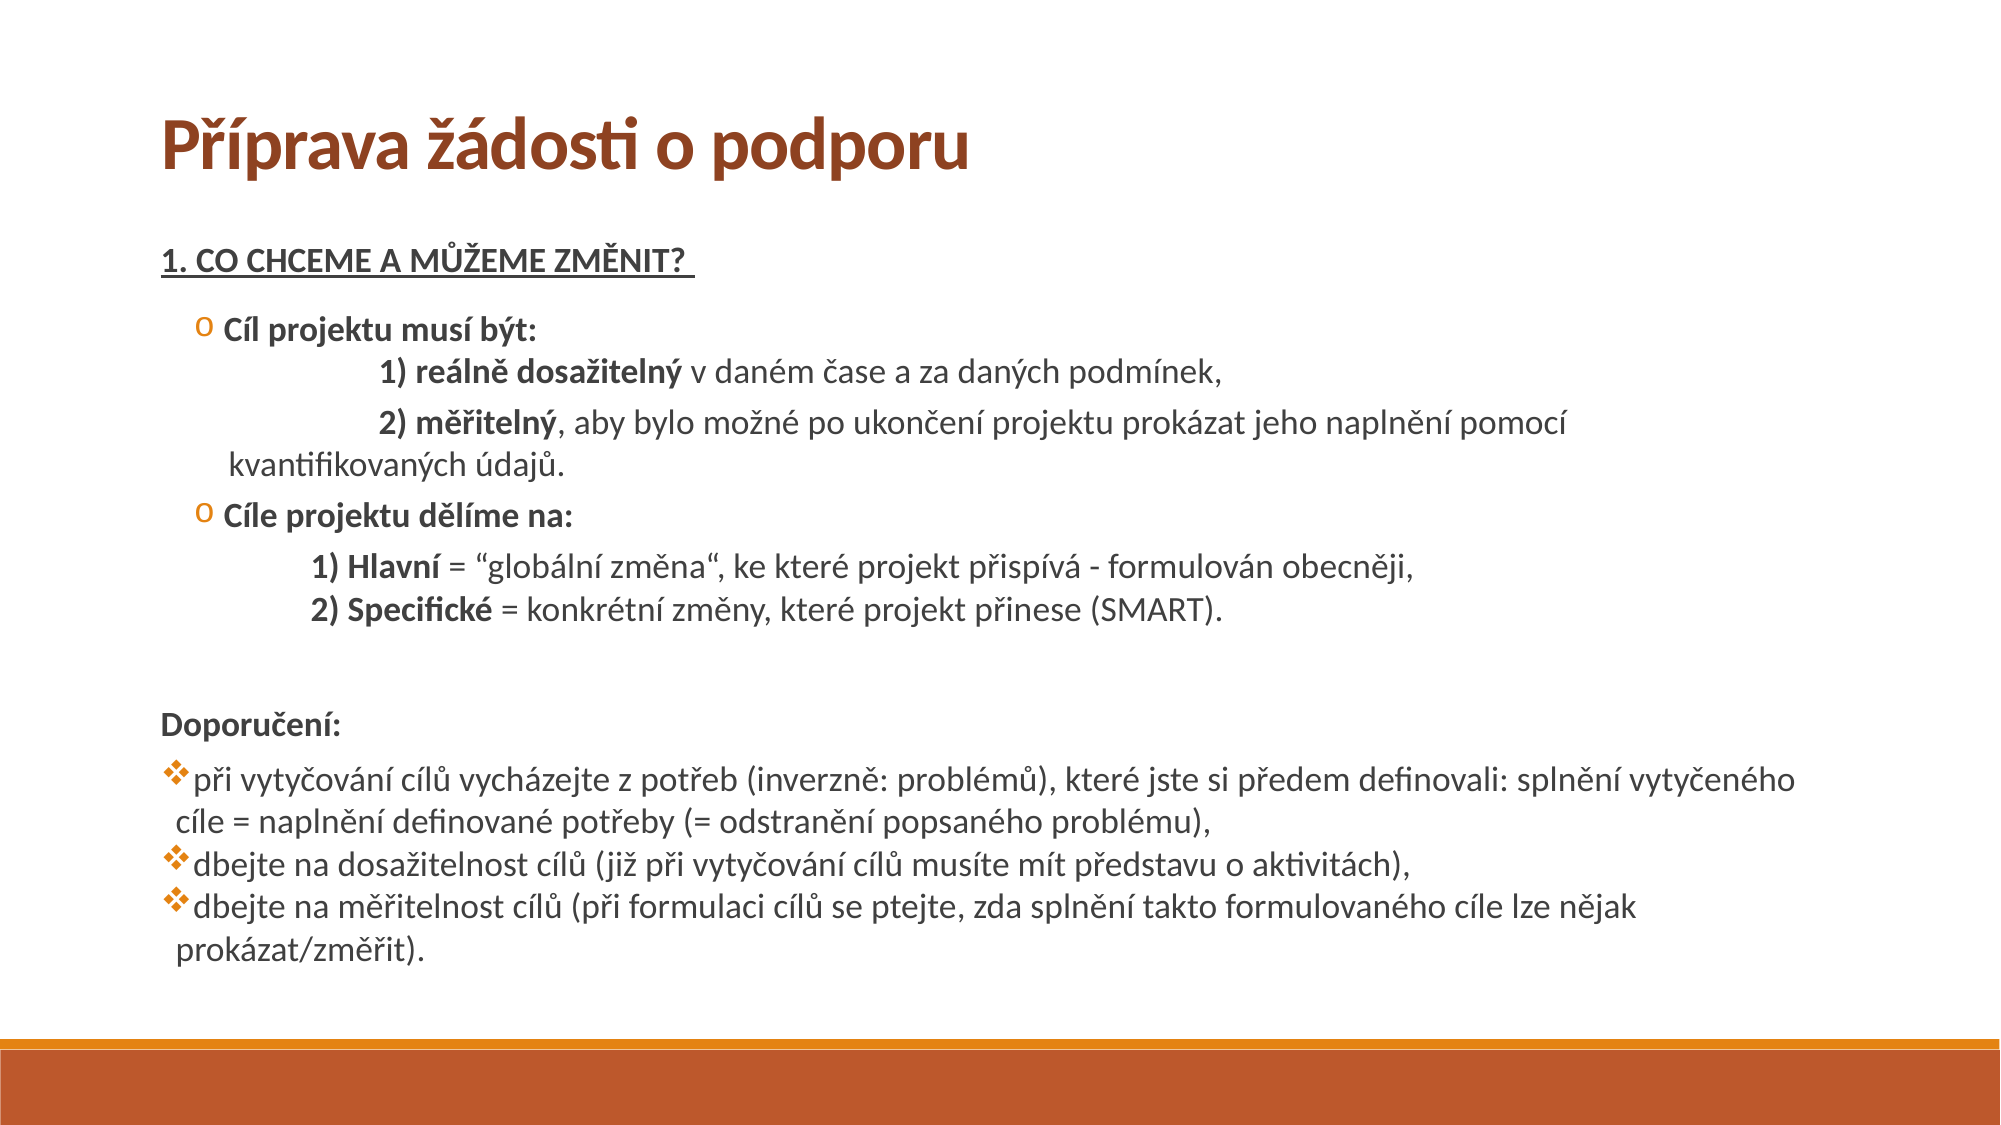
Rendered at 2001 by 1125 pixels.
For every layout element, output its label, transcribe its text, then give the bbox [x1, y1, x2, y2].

title Příprava žádosti o podporu [145, 92, 1790, 193]
text_box 1. Co chceme a můžeme změnit? Cíl projektu musí být: 1) reálně dosažitelný v daném čase a za daných podmínek, 2) měřitelný, aby bylo možné po ukončení projektu prokázat jeho naplnění pomocí kvantifikovaných údajů. Cíle projektu dělíme na: 1) Hlavní = “globální změna“, ke které projekt přispívá - formulován obecněji, 2) Specifické = konkrétní změny, které projekt přinese (SMART). Doporučení: při vytyčování cílů vycházejte z potřeb (inverzně: problémů), které jste si předem definovali: splnění vytyčeného cíle = naplnění definované potřeby (= odstranění popsaného problému), dbejte na dosažitelnost cílů (již při vytyčování cílů musíte mít představu o aktivitách), dbejte na měřitelnost cílů (při formulaci cílů se ptejte, zda splnění takto formulovaného cíle lze nějak prokázat/změřit). [145, 234, 1815, 988]
